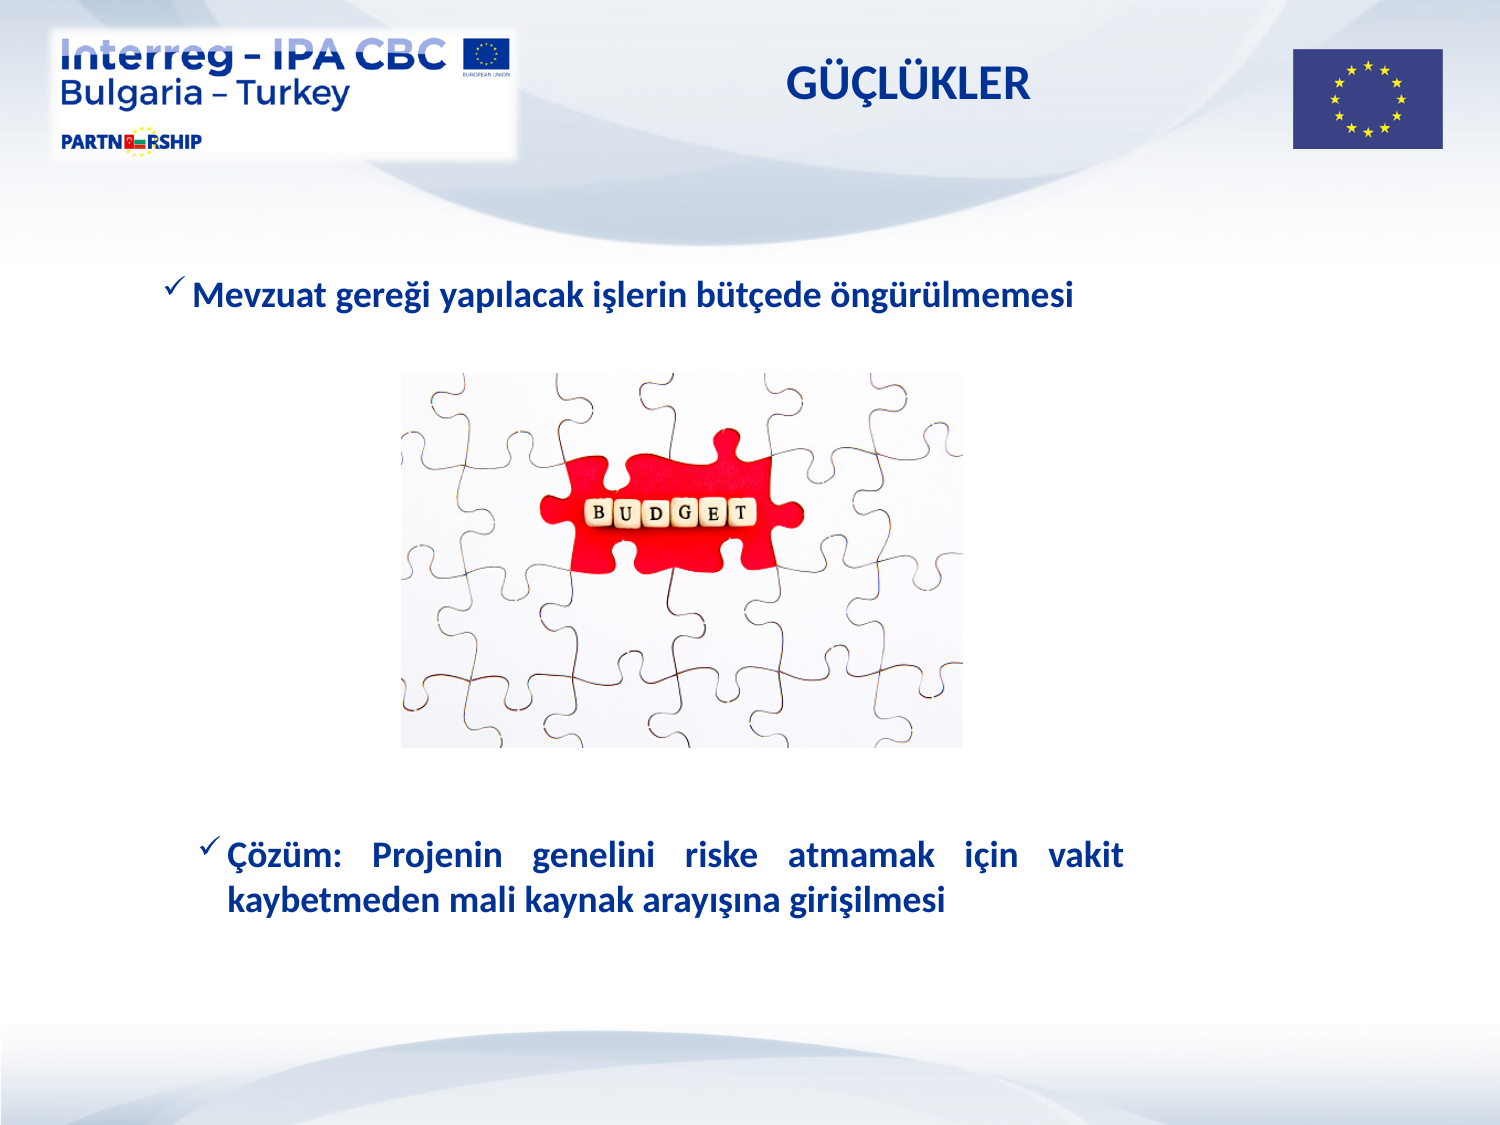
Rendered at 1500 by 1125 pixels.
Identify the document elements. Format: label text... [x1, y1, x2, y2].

picture [0, 1022, 1500, 1125]
text_box Çözüm: Projenin genelini riske atmamak için vakit kaybetmeden mali kaynak arayışına girişilmesi [182, 822, 1140, 927]
picture [0, 0, 1500, 265]
text_box Mevzuat gereği yapılacak işlerin bütçede öngürülmemesi [147, 273, 1105, 322]
picture [401, 373, 963, 748]
